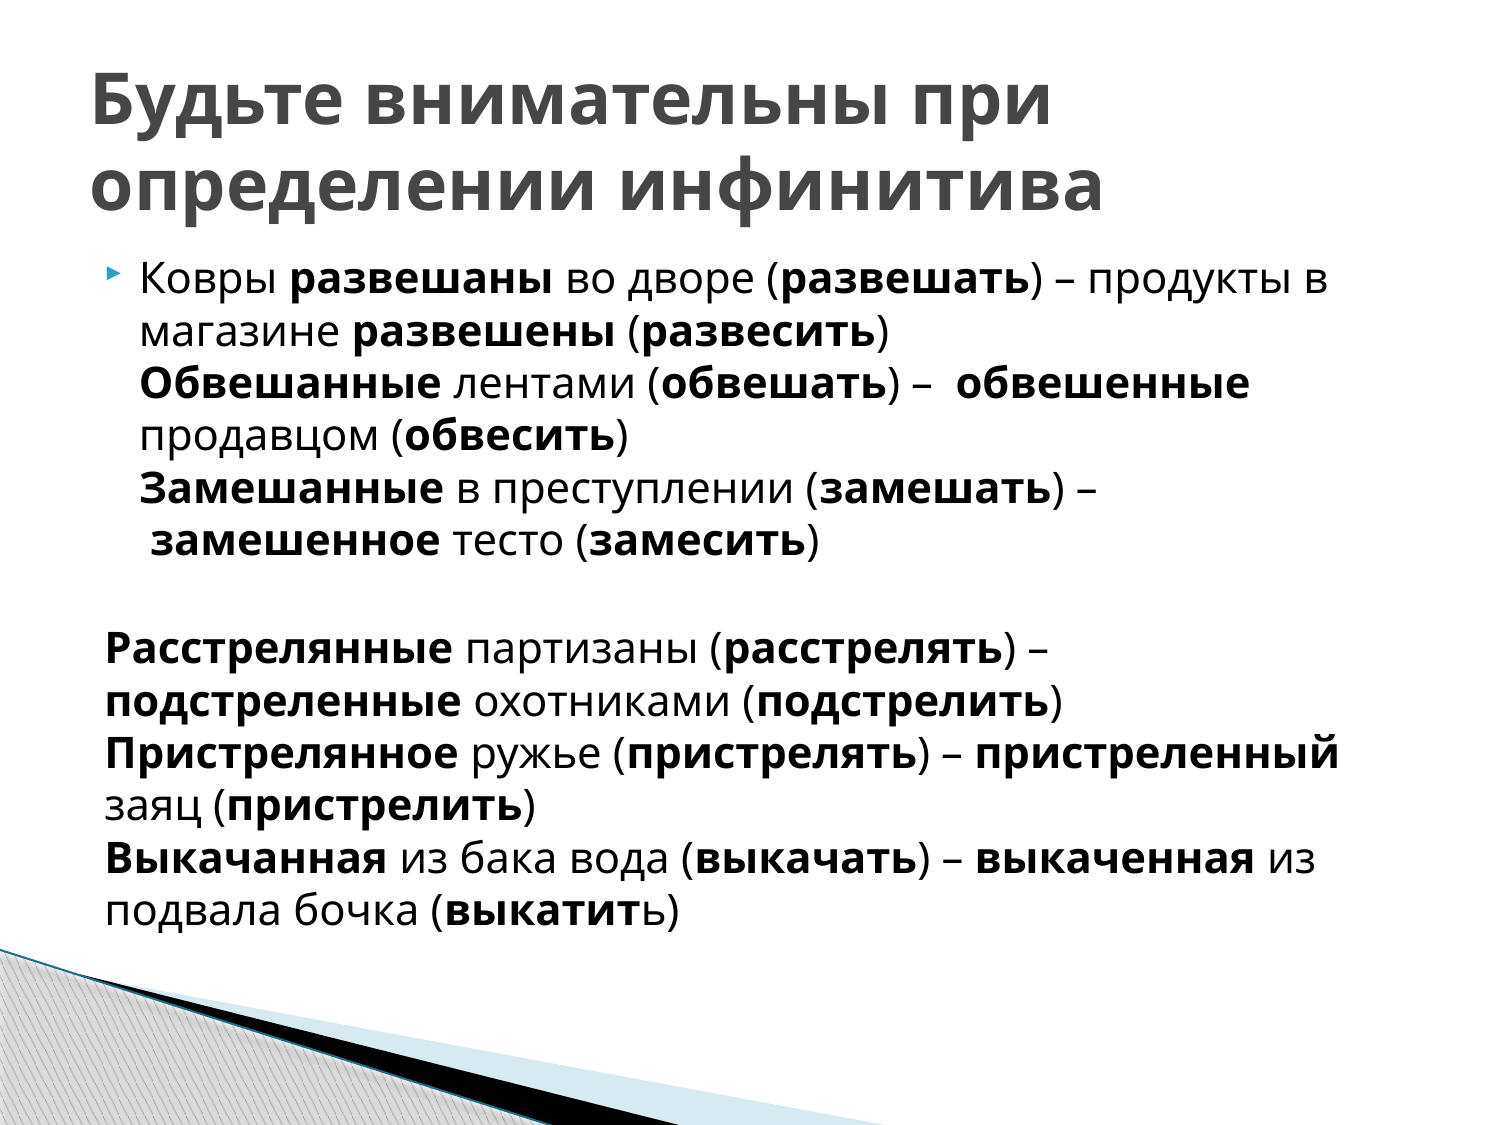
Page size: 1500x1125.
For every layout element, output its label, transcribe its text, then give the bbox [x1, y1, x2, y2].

title Будьте внимательны при определении инфинитива [75, 45, 1425, 233]
list Ковры развешаны во дворе (развешать) – продукты в магазине развешены (развесить) Обвешанные лентами (обвешать) – обвешенные продавцом (обвесить) Замешанные в преступлении (замешать) – замешенное тесто (замесить) Расстрелянные партизаны (расстрелять) – подстреленные охотниками (подстрелить) Пристрелянное ружье (пристрелять) – пристреленный заяц (пристрелить) Выкачанная из бака вода (выкачать) – выкаченная из подвала бочка (выкатить) [75, 243, 1425, 986]
